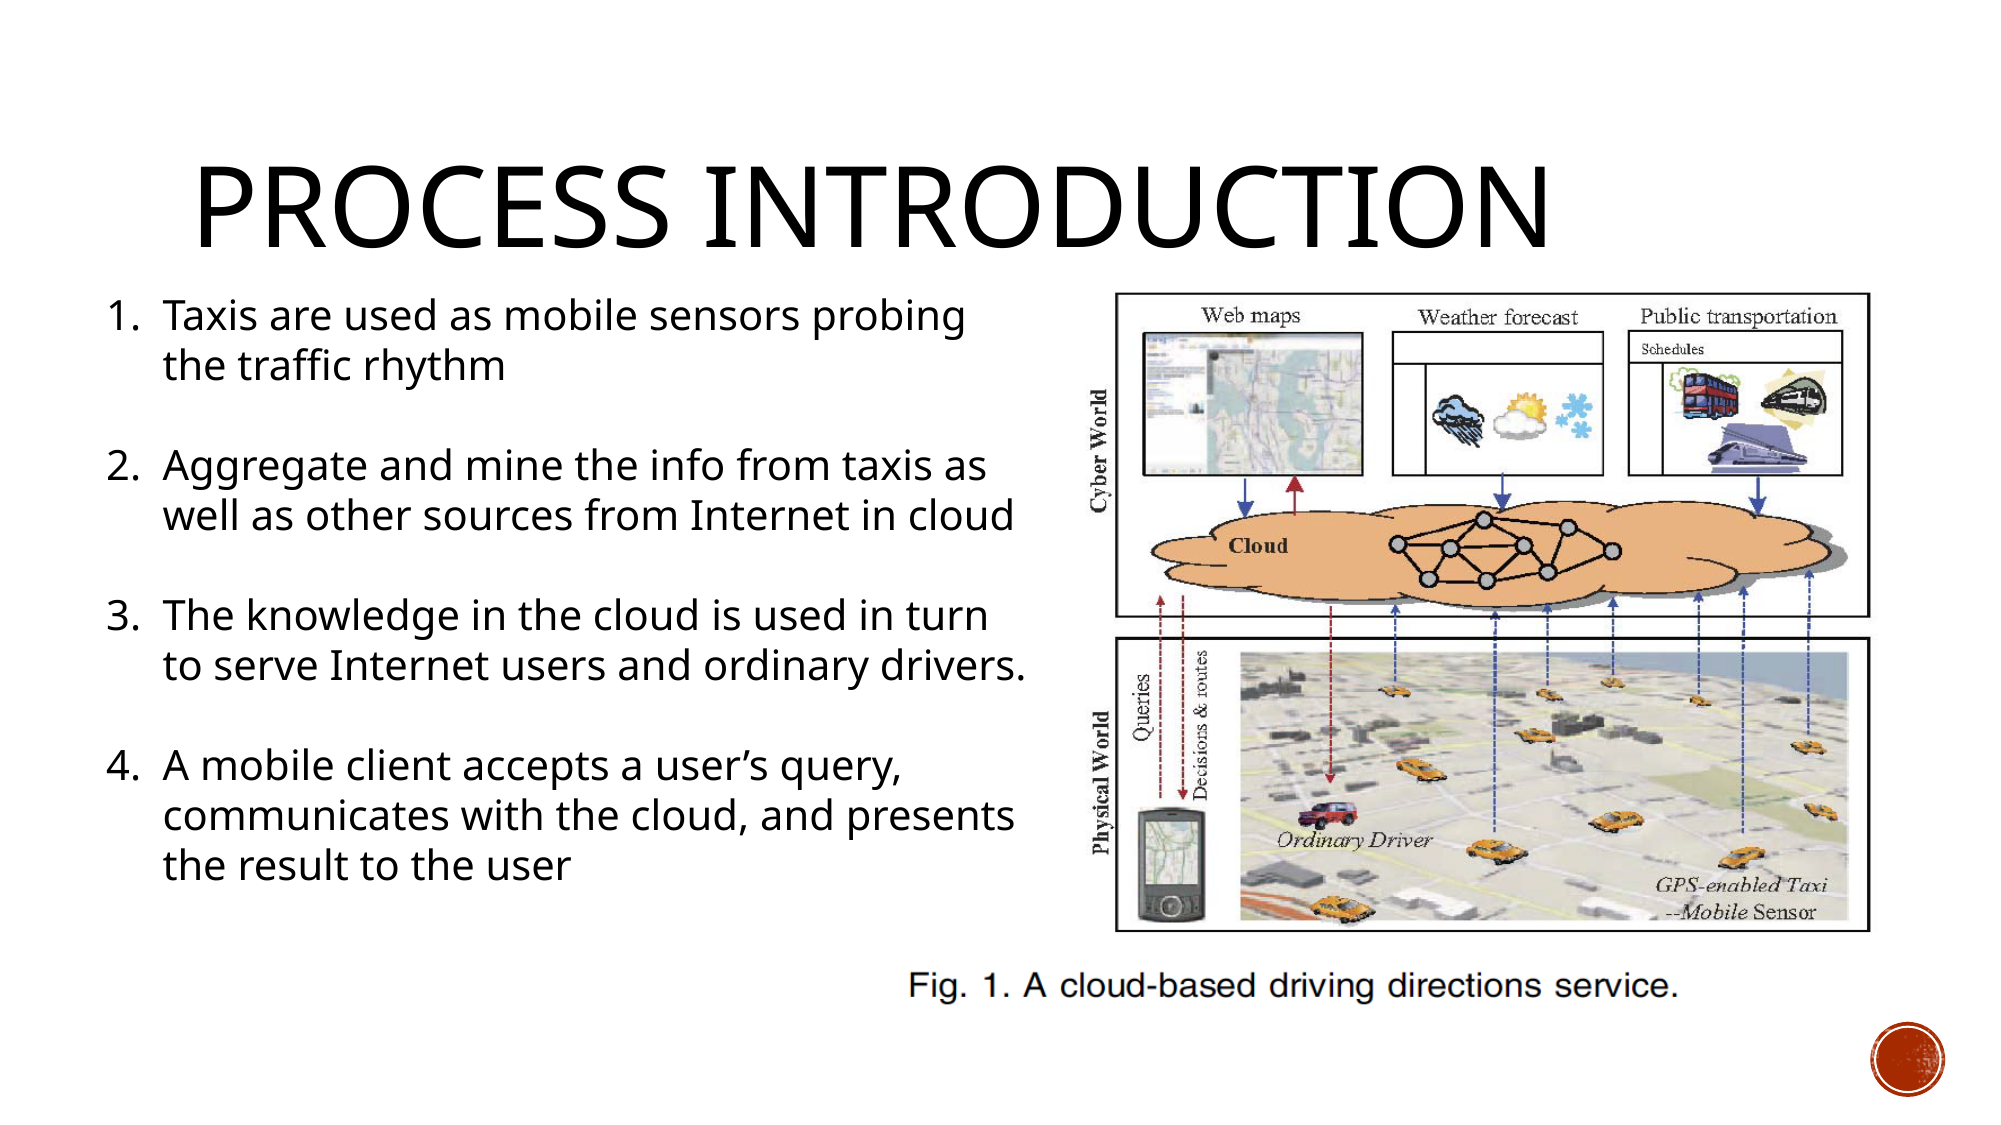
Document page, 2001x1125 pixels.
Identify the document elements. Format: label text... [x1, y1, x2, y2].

title Process Introduction [175, 79, 1826, 281]
text_box Taxis are used as mobile sensors probing the traffic rhythm Aggregate and mine the info from taxis as well as other sources from Internet in cloud The knowledge in the cloud is used in turn to serve Internet users and ordinary drivers. A mobile client accepts a user’s query, communicates with the cloud, and presents the result to the user [91, 281, 1048, 1077]
picture [887, 281, 1910, 1016]
